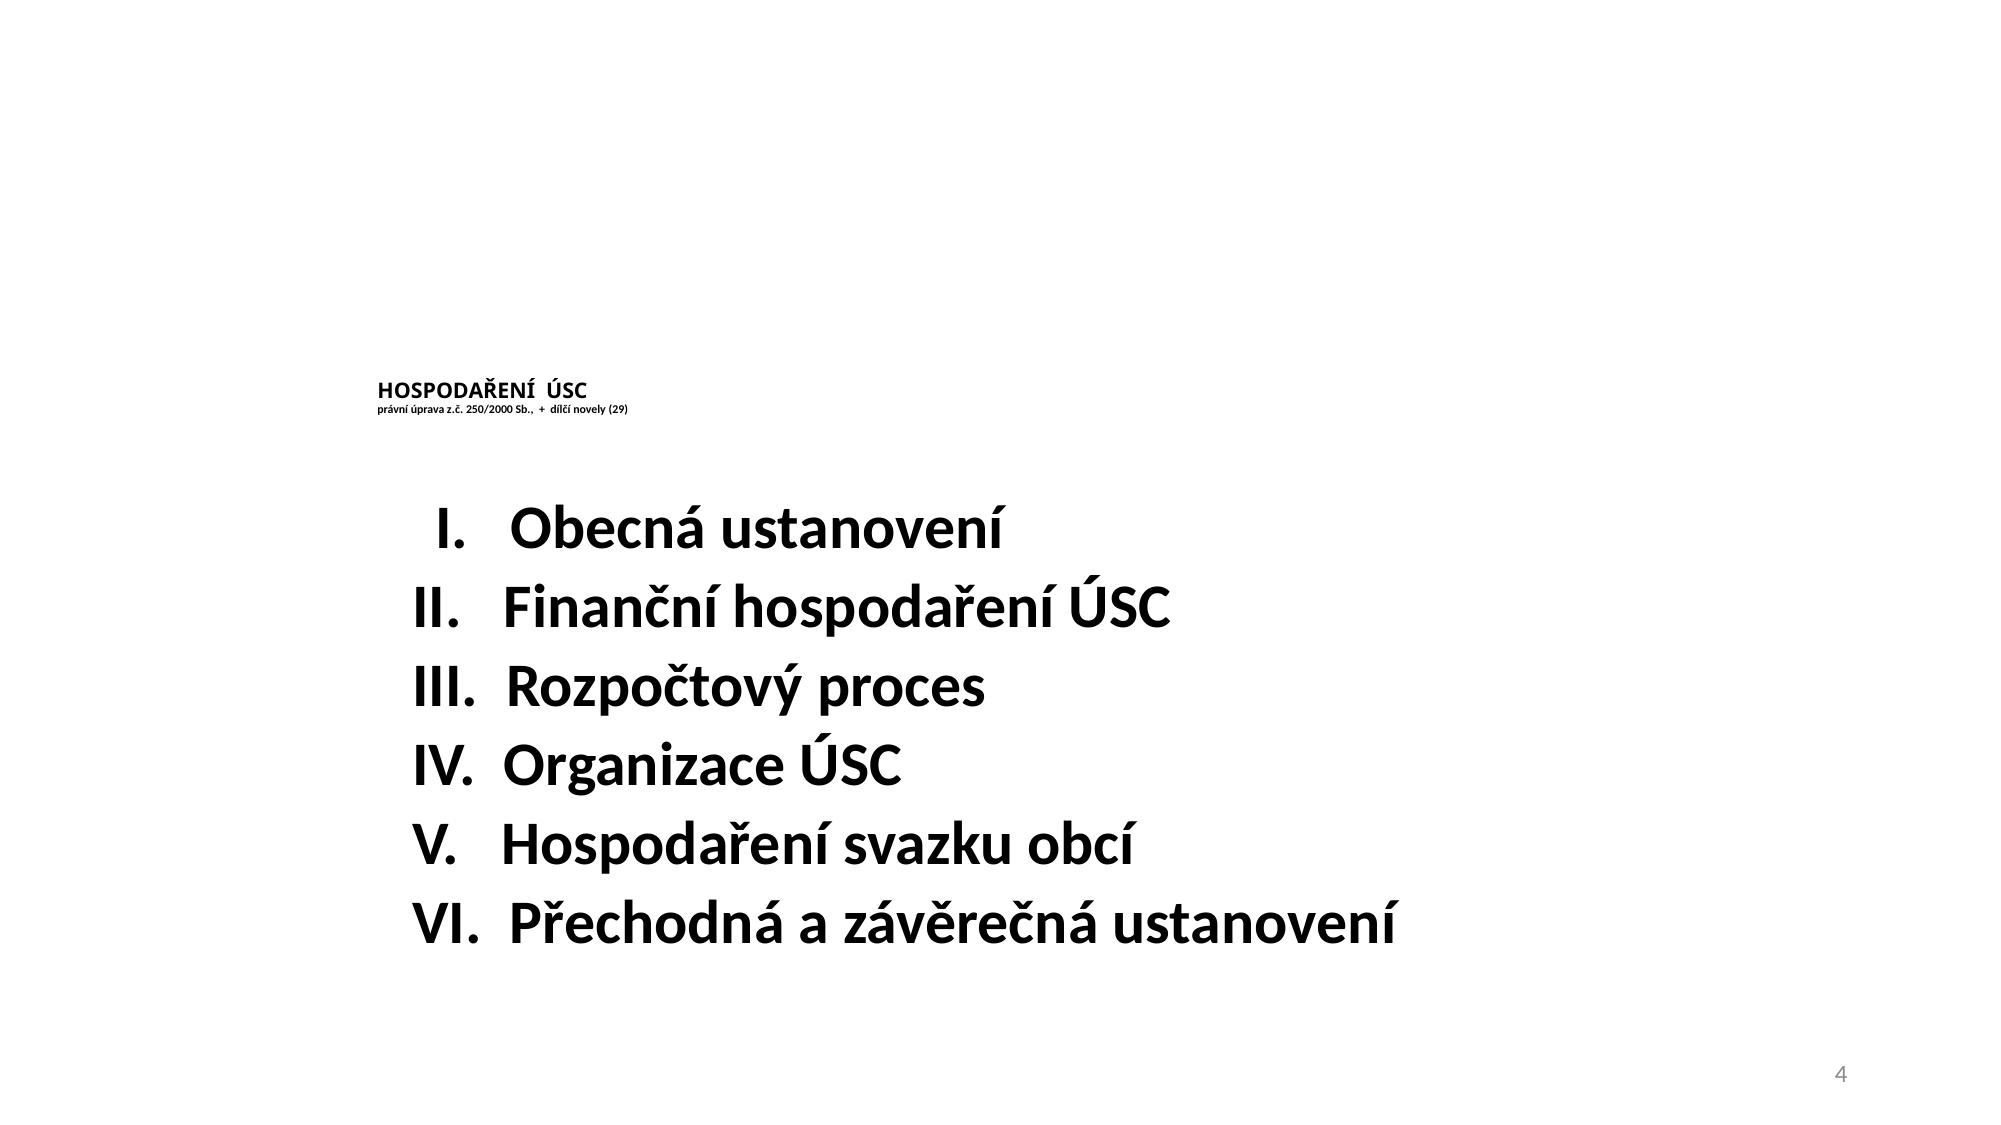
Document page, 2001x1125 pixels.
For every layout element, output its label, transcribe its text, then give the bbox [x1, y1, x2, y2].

title HOSPODAŘENÍ ÚSC právní úprava z.č. 250/2000 Sb., + dílčí novely (29) [362, 196, 1638, 438]
subtitle I. Obecná ustanovení II. Finanční hospodaření ÚSC III. Rozpočtový proces IV. Organizace ÚSC V. Hospodaření svazku obcí VI. Přechodná a závěrečná ustanovení [173, 493, 1518, 967]
slide_number 4 [1412, 1042, 1863, 1103]
